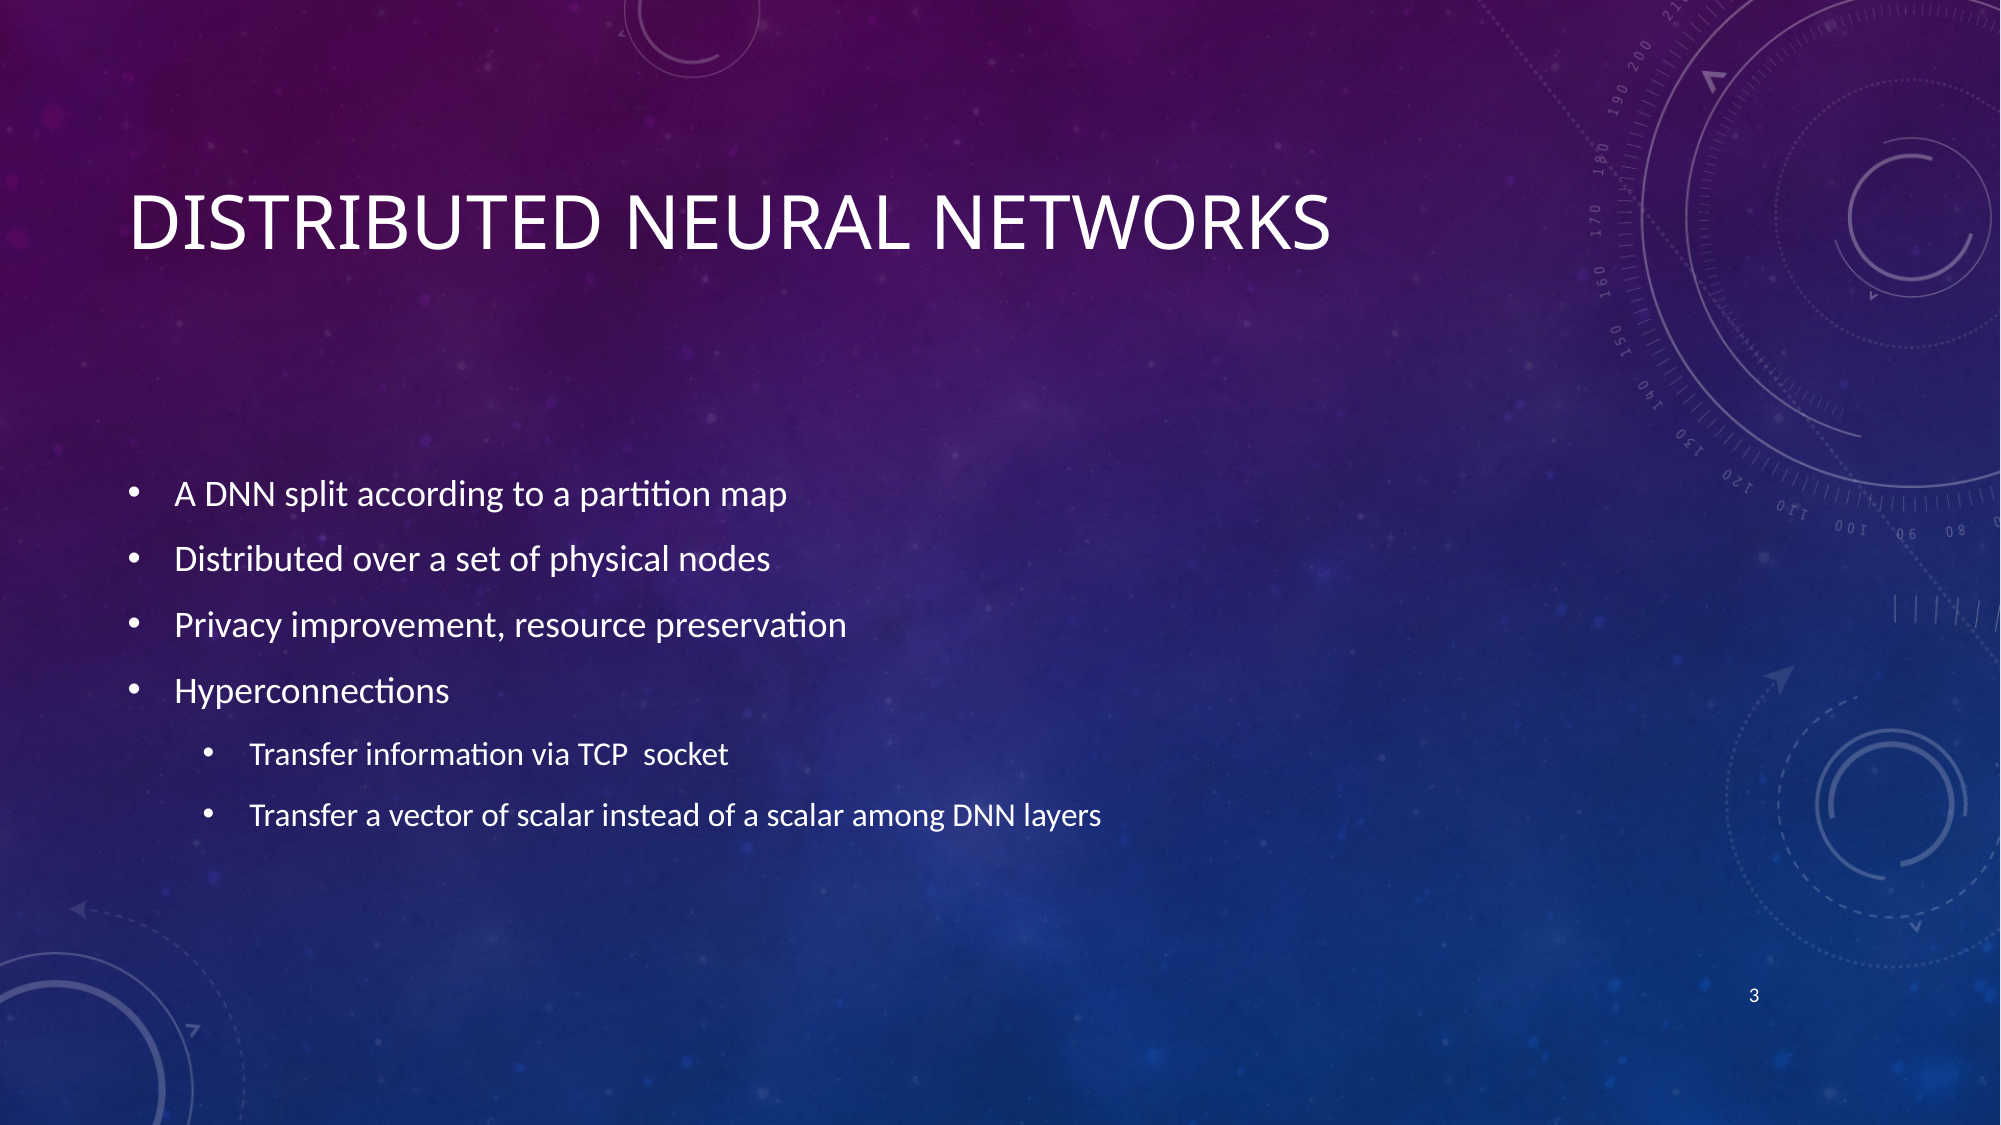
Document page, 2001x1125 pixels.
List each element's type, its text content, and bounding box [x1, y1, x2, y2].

picture [0, 0, 2001, 1125]
title Distributed neural networks [112, 99, 1775, 339]
slide_number 3 [1684, 963, 1775, 1025]
list A DNN split according to a partition map Distributed over a set of physical nodes Privacy improvement, resource preservation Hyperconnections Transfer information via TCP socket Transfer a vector of scalar instead of a scalar among DNN layers [112, 351, 1775, 950]
